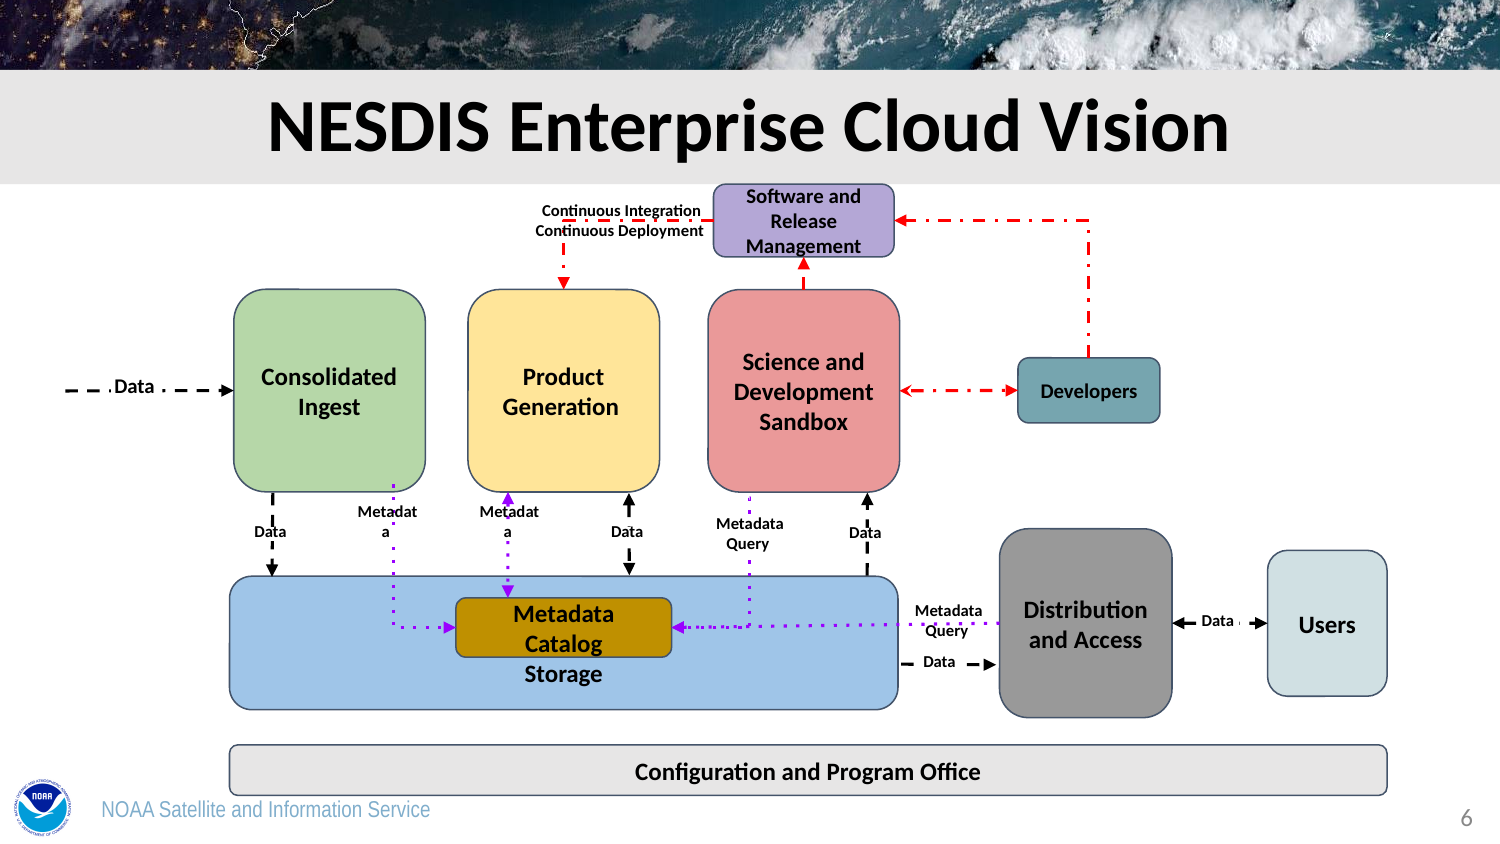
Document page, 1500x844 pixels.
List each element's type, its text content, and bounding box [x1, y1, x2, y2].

title NESDIS Enterprise Cloud Vision [0, 69, 1500, 185]
slide_number ‹#› [1421, 794, 1489, 840]
picture [0, 0, 1500, 69]
picture [10, 775, 75, 840]
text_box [64, 183, 1388, 796]
